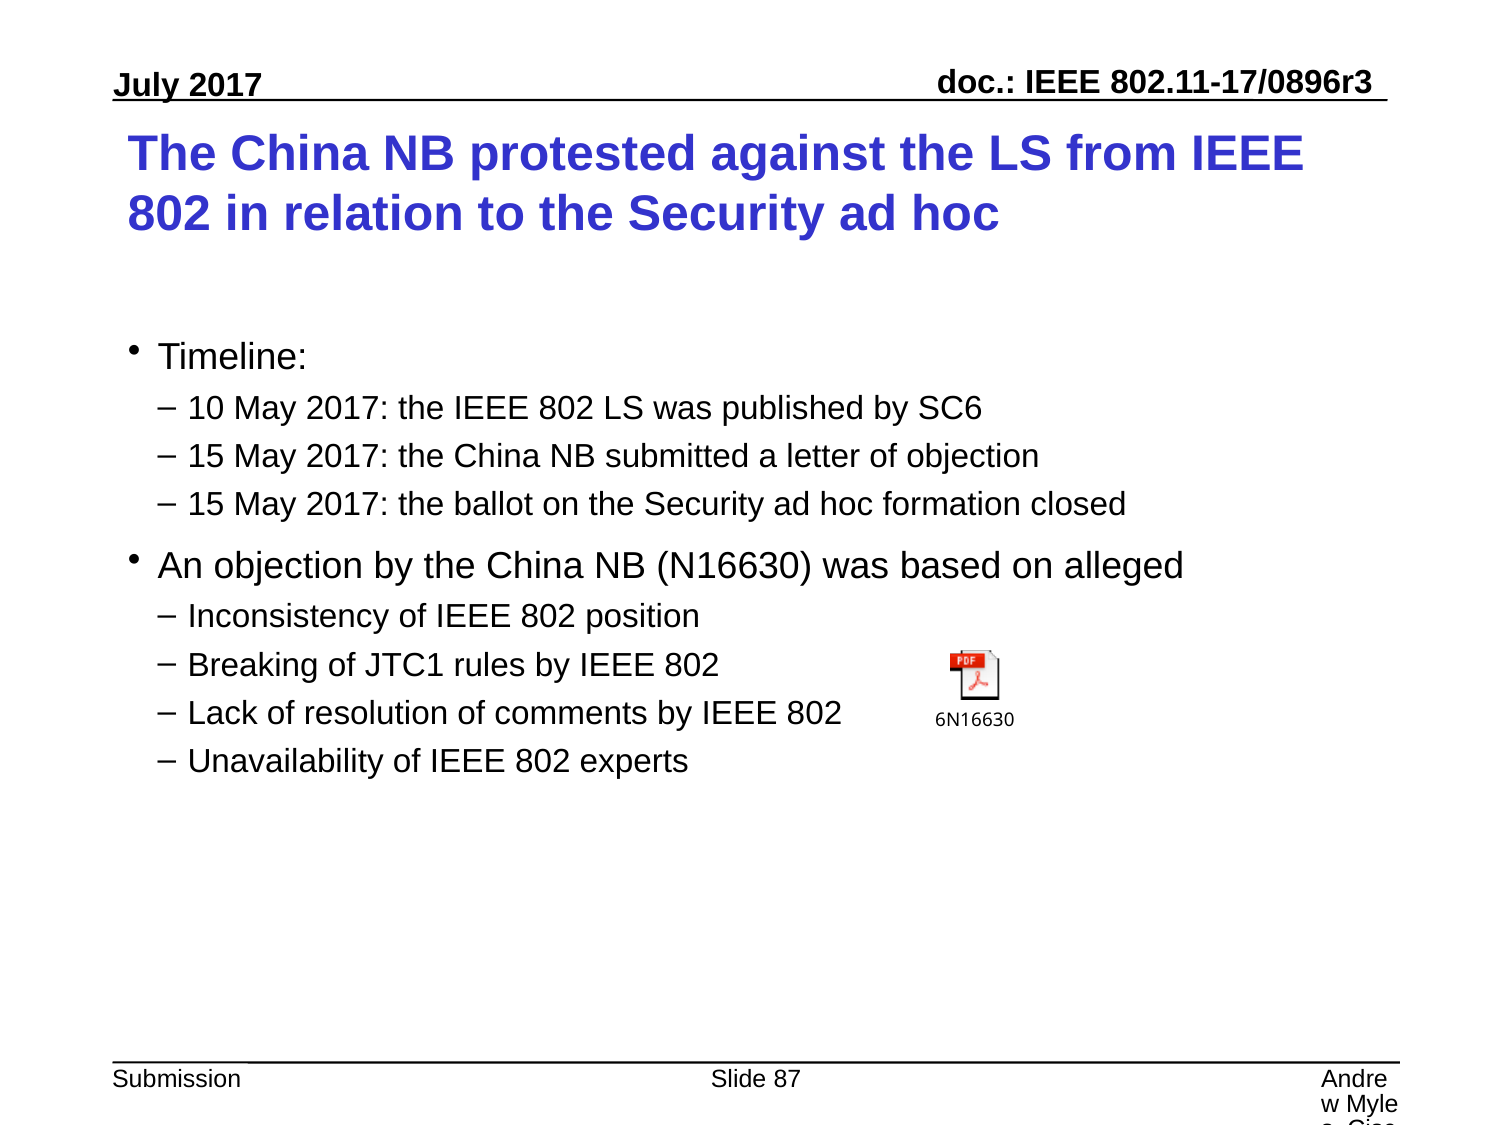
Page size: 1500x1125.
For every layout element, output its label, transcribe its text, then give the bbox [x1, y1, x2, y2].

list Timeline: 10 May 2017: the IEEE 802 LS was published by SC6 15 May 2017: the China NB submitted a letter of objection 15 May 2017: the ballot on the Security ad hoc formation closed An objection by the China NB (N16630) was based on alleged Inconsistency of IEEE 802 position Breaking of JTC1 rules by IEEE 802 Lack of resolution of comments by IEEE 802 Unavailability of IEEE 802 experts [112, 324, 1388, 1000]
title The China NB protested against the LS from IEEE 802 in relation to the Security ad hoc [112, 112, 1388, 288]
slide_number Slide 87 [709, 1061, 803, 1093]
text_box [899, 649, 1051, 777]
footer Andrew Myles, Cisco [1320, 1061, 1402, 1093]
